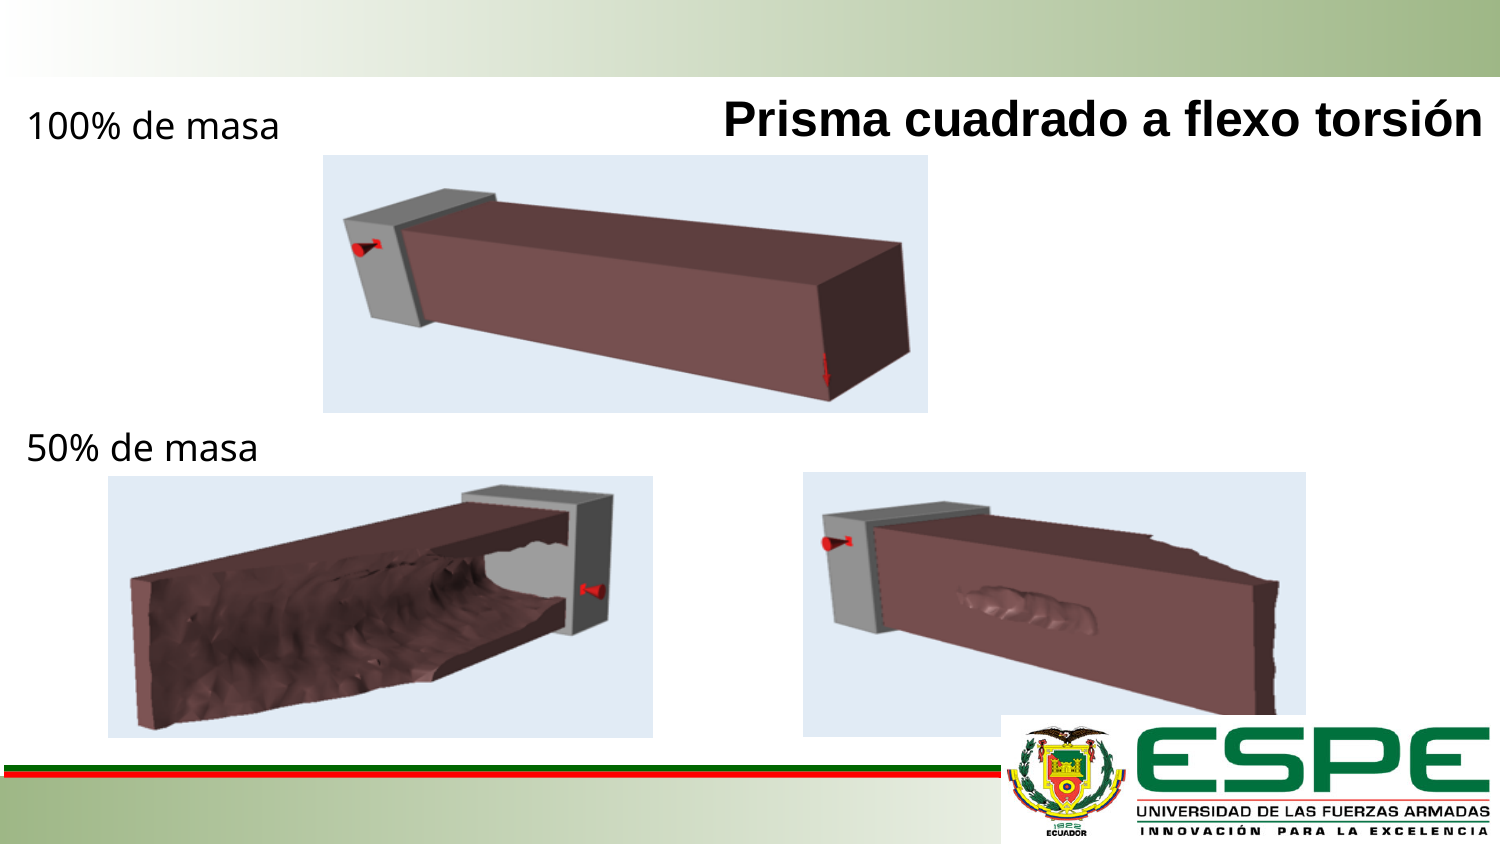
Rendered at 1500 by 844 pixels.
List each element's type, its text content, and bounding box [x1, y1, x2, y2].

picture [803, 472, 1499, 844]
text_box 50% de masa [11, 416, 319, 476]
text_box Prisma cuadrado a flexo torsión [107, 79, 1500, 154]
text_box 100% de masa [11, 94, 319, 155]
picture [108, 476, 654, 739]
picture [323, 154, 928, 413]
